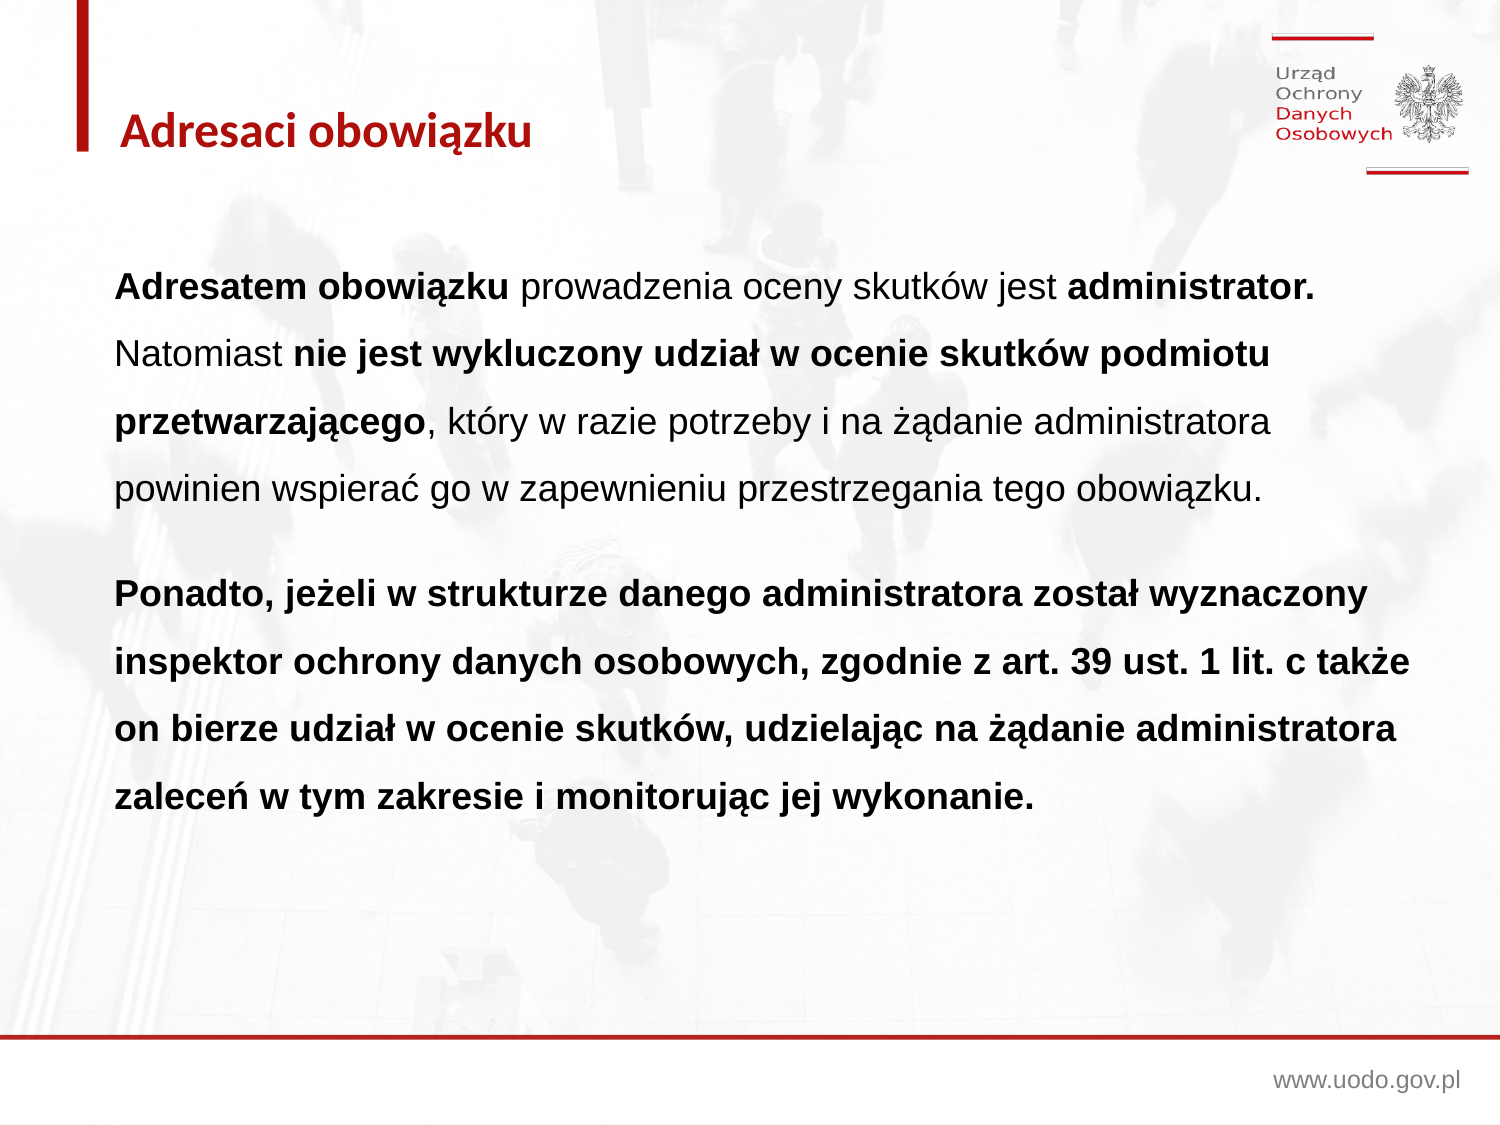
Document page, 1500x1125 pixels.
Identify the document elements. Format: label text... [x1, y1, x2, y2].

picture [0, 0, 1500, 1034]
text_box Adresaci obowiązku [105, 90, 1069, 165]
text_box Adresatem obowiązku prowadzenia oceny skutków jest administrator. Natomiast nie jest wykluczony udział w ocenie skutków podmiotu przetwarzającego, który w razie potrzeby i na żądanie administratora powinien wspierać go w zapewnieniu przestrzegania tego obowiązku. Ponadto, jeżeli w strukturze danego administratora został wyznaczony inspektor ochrony danych osobowych, zgodnie z art. 39 ust. 1 lit. c także on bierze udział w ocenie skutków, udzielając na żądanie administratora zaleceń w tym zakresie i monitorując jej wykonanie. [99, 231, 1435, 824]
text_box [76, 0, 89, 152]
